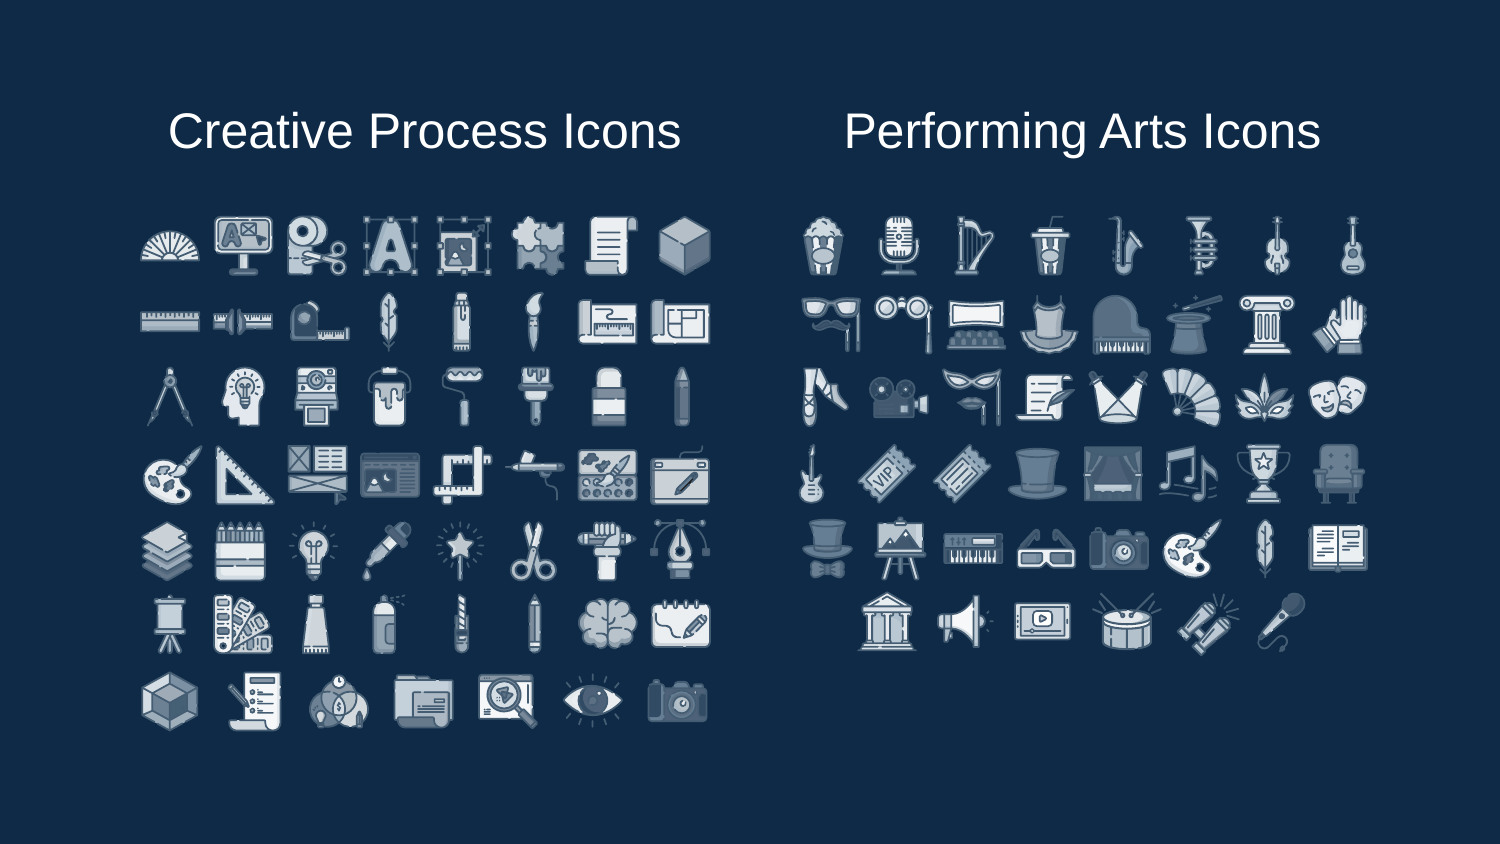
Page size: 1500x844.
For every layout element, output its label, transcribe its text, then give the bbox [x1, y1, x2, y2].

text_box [504, 449, 567, 501]
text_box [856, 591, 918, 652]
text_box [577, 298, 638, 345]
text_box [361, 521, 412, 582]
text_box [1165, 294, 1224, 355]
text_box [802, 215, 845, 276]
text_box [1013, 602, 1072, 641]
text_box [954, 215, 997, 276]
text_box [454, 593, 470, 654]
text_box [359, 452, 421, 498]
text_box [524, 291, 545, 352]
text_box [856, 443, 918, 504]
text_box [301, 593, 330, 655]
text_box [1160, 518, 1223, 579]
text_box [435, 521, 485, 582]
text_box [576, 521, 638, 582]
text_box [393, 674, 454, 729]
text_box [436, 215, 492, 277]
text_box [288, 521, 339, 582]
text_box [943, 532, 1004, 565]
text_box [1092, 294, 1152, 355]
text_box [212, 594, 274, 655]
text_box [1312, 443, 1366, 504]
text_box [1107, 215, 1145, 276]
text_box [878, 215, 920, 276]
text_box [140, 445, 204, 506]
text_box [139, 311, 201, 333]
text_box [1311, 294, 1369, 355]
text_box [1160, 367, 1222, 428]
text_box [213, 215, 274, 277]
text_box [367, 366, 412, 427]
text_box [1091, 592, 1163, 651]
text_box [1016, 528, 1077, 569]
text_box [650, 598, 711, 649]
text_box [1236, 443, 1291, 504]
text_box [140, 521, 194, 582]
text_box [946, 299, 1007, 350]
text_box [1089, 526, 1150, 571]
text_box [577, 448, 638, 502]
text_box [584, 215, 639, 277]
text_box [591, 366, 627, 427]
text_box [562, 673, 624, 729]
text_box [867, 376, 929, 419]
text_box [1234, 372, 1295, 423]
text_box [362, 215, 419, 277]
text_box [1006, 447, 1069, 500]
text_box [1256, 592, 1307, 653]
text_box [650, 298, 711, 345]
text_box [528, 593, 542, 654]
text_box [153, 594, 187, 655]
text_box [220, 366, 268, 427]
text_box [1019, 294, 1079, 355]
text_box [214, 445, 278, 506]
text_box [872, 294, 934, 355]
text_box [379, 291, 399, 352]
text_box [139, 230, 201, 262]
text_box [1030, 215, 1071, 276]
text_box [477, 673, 539, 730]
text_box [308, 674, 371, 729]
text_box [1082, 446, 1143, 502]
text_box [802, 367, 850, 428]
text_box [1263, 215, 1291, 276]
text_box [294, 366, 339, 427]
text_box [647, 678, 708, 723]
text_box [1306, 375, 1369, 420]
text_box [931, 443, 993, 504]
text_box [146, 366, 194, 427]
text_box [936, 594, 995, 649]
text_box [1236, 294, 1297, 355]
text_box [1339, 215, 1367, 276]
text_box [575, 597, 641, 650]
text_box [1307, 524, 1369, 573]
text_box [1185, 215, 1219, 276]
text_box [1256, 518, 1275, 579]
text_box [1176, 592, 1241, 657]
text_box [287, 445, 348, 506]
text_box Creative Process Icons [139, 83, 711, 163]
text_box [874, 516, 927, 581]
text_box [1015, 373, 1076, 422]
text_box Performing Arts Icons [797, 83, 1369, 163]
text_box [658, 215, 711, 276]
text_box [284, 215, 350, 277]
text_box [941, 368, 1003, 427]
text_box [674, 366, 691, 427]
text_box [797, 443, 826, 504]
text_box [649, 518, 711, 580]
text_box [372, 594, 406, 655]
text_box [1158, 445, 1219, 503]
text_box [506, 521, 561, 582]
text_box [441, 366, 484, 427]
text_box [649, 445, 711, 506]
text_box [1087, 370, 1149, 425]
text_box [801, 297, 862, 353]
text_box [226, 671, 282, 732]
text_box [432, 445, 493, 506]
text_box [509, 215, 565, 277]
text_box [212, 308, 274, 336]
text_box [141, 671, 199, 732]
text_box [452, 291, 472, 353]
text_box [289, 300, 351, 342]
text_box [214, 521, 267, 582]
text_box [801, 518, 854, 579]
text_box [517, 366, 555, 427]
